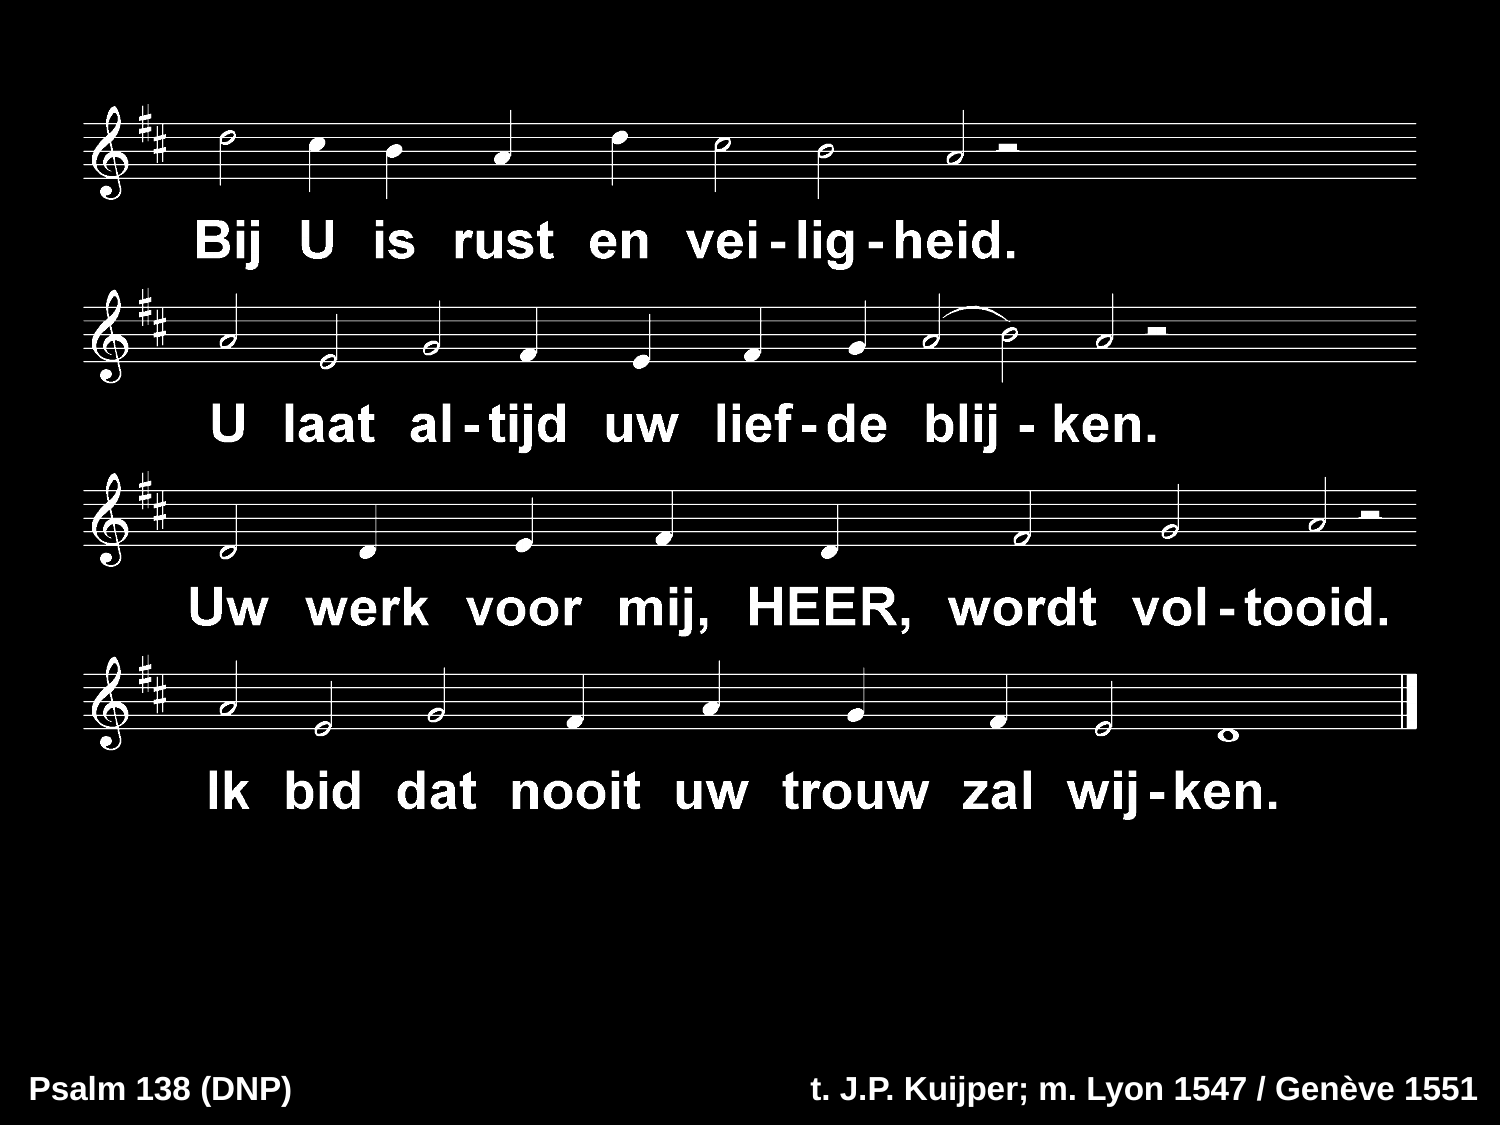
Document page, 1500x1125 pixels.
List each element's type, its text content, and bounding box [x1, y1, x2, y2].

text_box Psalm 138 (DNP) t. J.P. Kuijper; m. Lyon 1547 / Genève 1551 [13, 1059, 1495, 1115]
picture [83, 103, 1417, 820]
